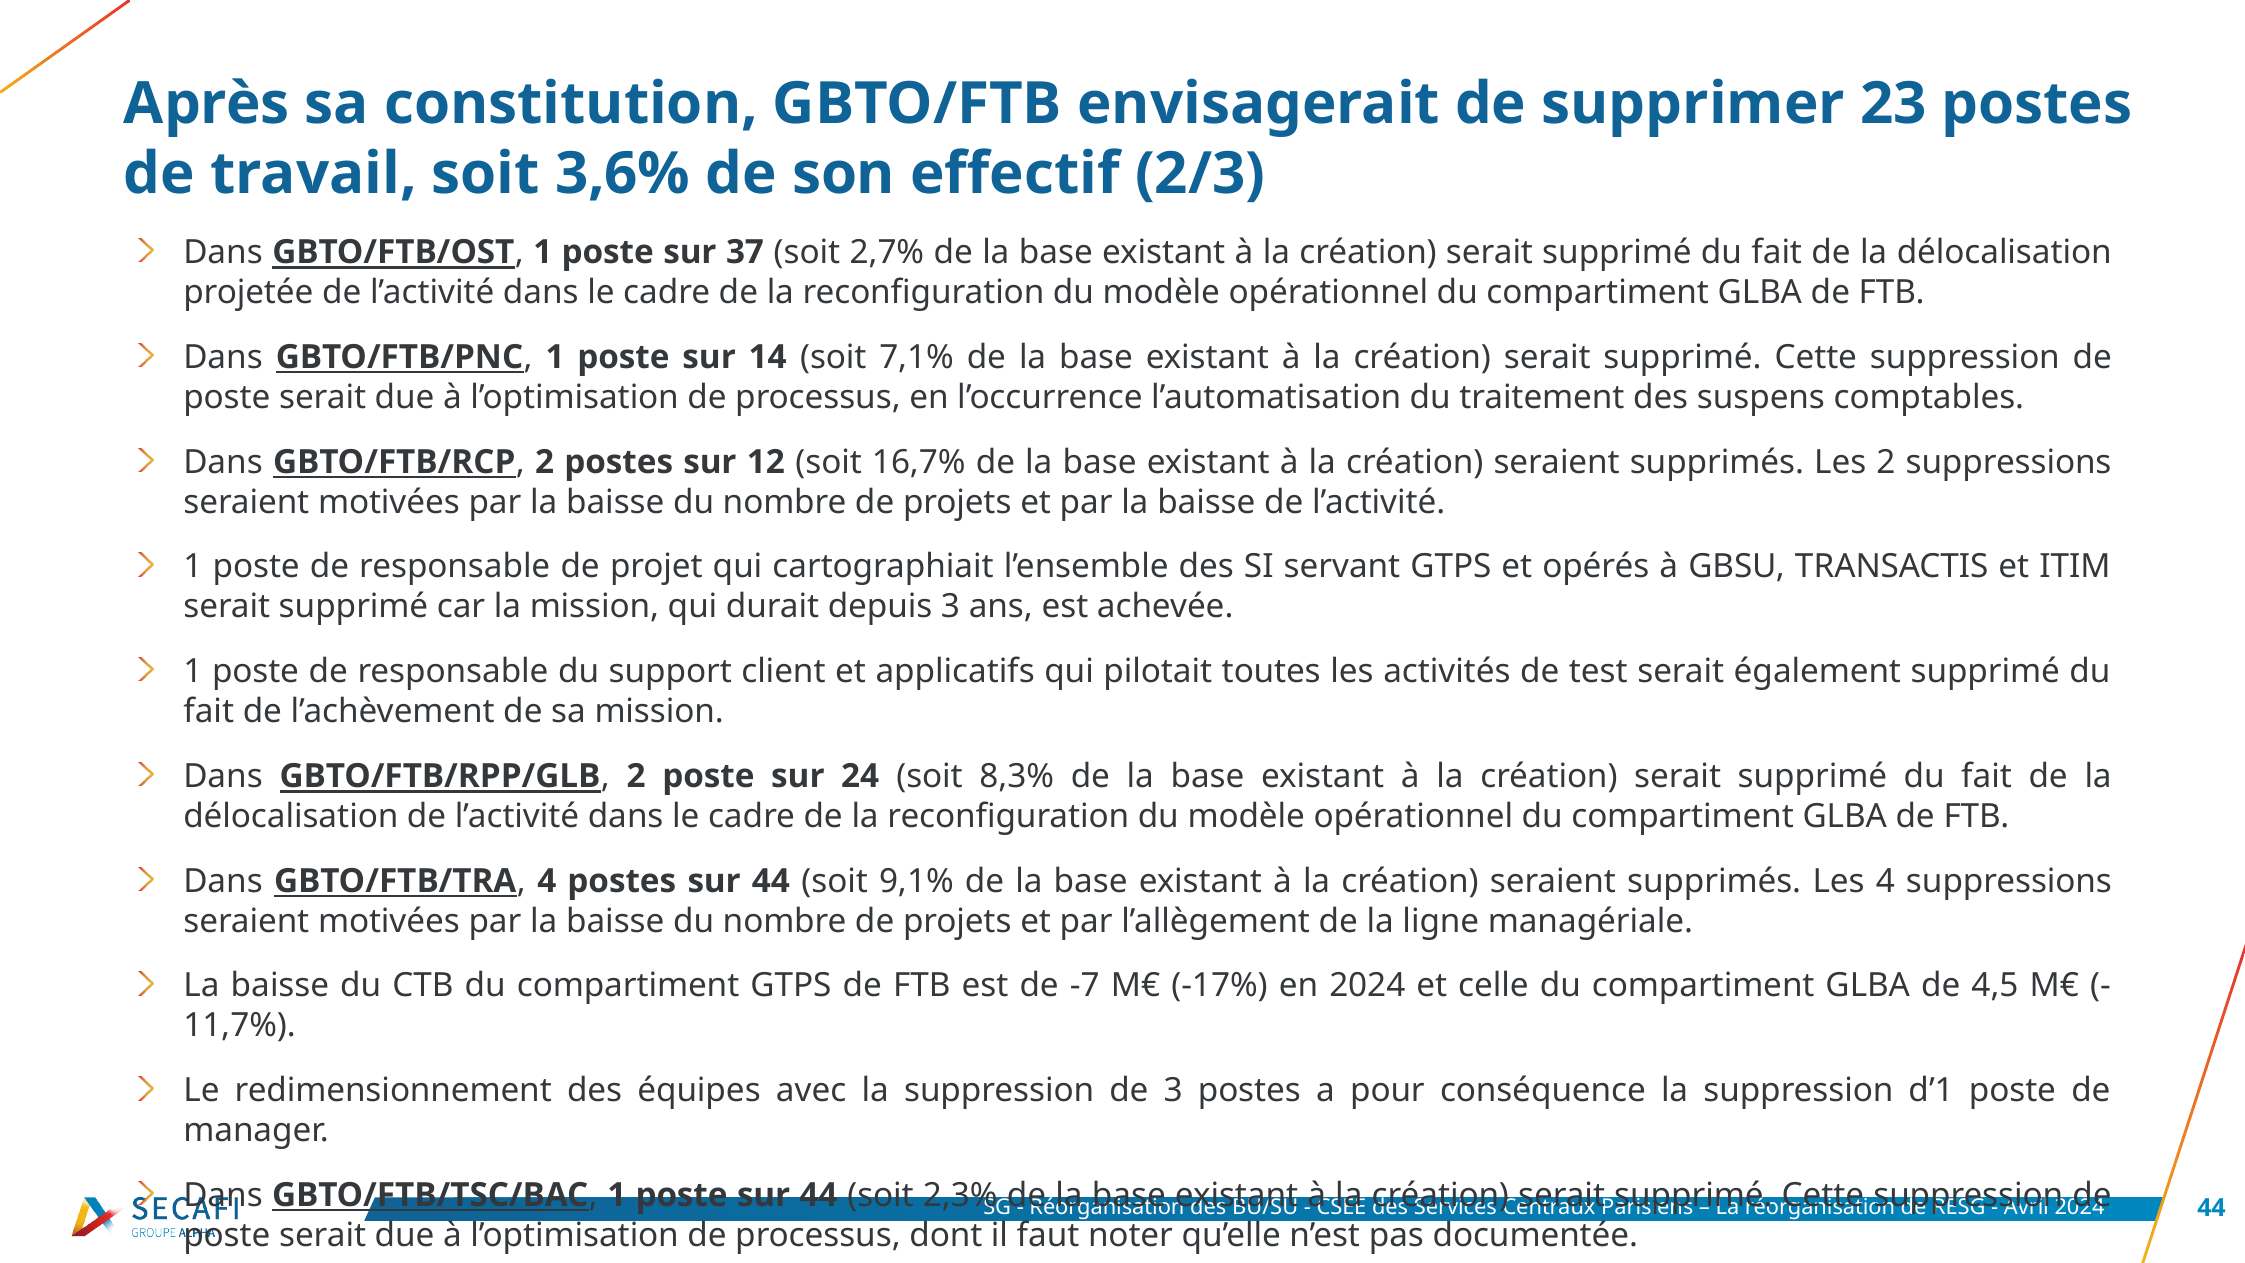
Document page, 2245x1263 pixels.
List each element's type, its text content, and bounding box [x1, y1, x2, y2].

picture [138, 657, 154, 681]
picture [138, 343, 154, 367]
title Après sa constitution, GBTO/FTB envisagerait de supprimer 23 postes de travail, soit 3,6% de son effectif (2/3) [118, 59, 2203, 195]
picture [138, 1076, 154, 1101]
picture [138, 552, 154, 577]
picture [138, 448, 154, 472]
list Dans GBTO/FTB/OST, 1 poste sur 37 (soit 2,7% de la base existant à la création) serait supprimé du fait de la délocalisation projetée de l’activité dans le cadre de la reconfiguration du modèle opérationnel du compartiment GLBA de FTB. Dans GBTO/FTB/PNC, 1 poste sur 14 (soit 7,1% de la base existant à la création) serait supprimé. Cette suppression de poste serait due à l’optimisation de processus, en l’occurrence l’automatisation du traitement des suspens comptables. Dans GBTO/FTB/RCP, 2 postes sur 12 (soit 16,7% de la base existant à la création) seraient supprimés. Les 2 suppressions seraient motivées par la baisse du nombre de projets et par la baisse de l’activité. 1 poste de responsable de projet qui cartographiait l’ensemble des SI servant GTPS et opérés à GBSU, TRANSACTIS et ITIM serait supprimé car la mission, qui durait depuis 3 ans, est achevée. 1 poste de responsable du support client et applicatifs qui pilotait toutes les activités de test serait également supprimé du fait de l’achèvement de sa mission. Dans GBTO/FTB/RPP/GLB, 2 poste sur 24 (soit 8,3% de la base existant à la création) serait supprimé du fait de la délocalisation de l’activité dans le cadre de la reconfiguration du modèle opérationnel du compartiment GLBA de FTB. Dans GBTO/FTB/TRA, 4 postes sur 44 (soit 9,1% de la base existant à la création) seraient supprimés. Les 4 suppressions seraient motivées par la baisse du nombre de projets et par l’allègement de la ligne managériale. La baisse du CTB du compartiment GTPS de FTB est de -7 M€ (-17%) en 2024 et celle du compartiment GLBA de 4,5 M€ (-11,7%). Le redimensionnement des équipes avec la suppression de 3 postes a pour conséquence la suppression d’1 poste de manager. Dans GBTO/FTB/TSC/BAC, 1 poste sur 44 (soit 2,3% de la base existant à la création) serait supprimé. Cette suppression de poste serait due à l’optimisation de processus, dont il faut noter qu’elle n’est pas documentée. [118, 224, 2121, 1146]
picture [18, 1181, 340, 1251]
slide_number 44 [2140, 1190, 2226, 1226]
picture [138, 762, 154, 786]
picture [138, 971, 154, 996]
picture [138, 867, 154, 891]
footer SG - Réorganisation des BU/SU - CSEE des Services Centraux Parisiens – La réorganisation de RESG - Avril 2024 [467, 1186, 2122, 1228]
picture [138, 238, 154, 262]
